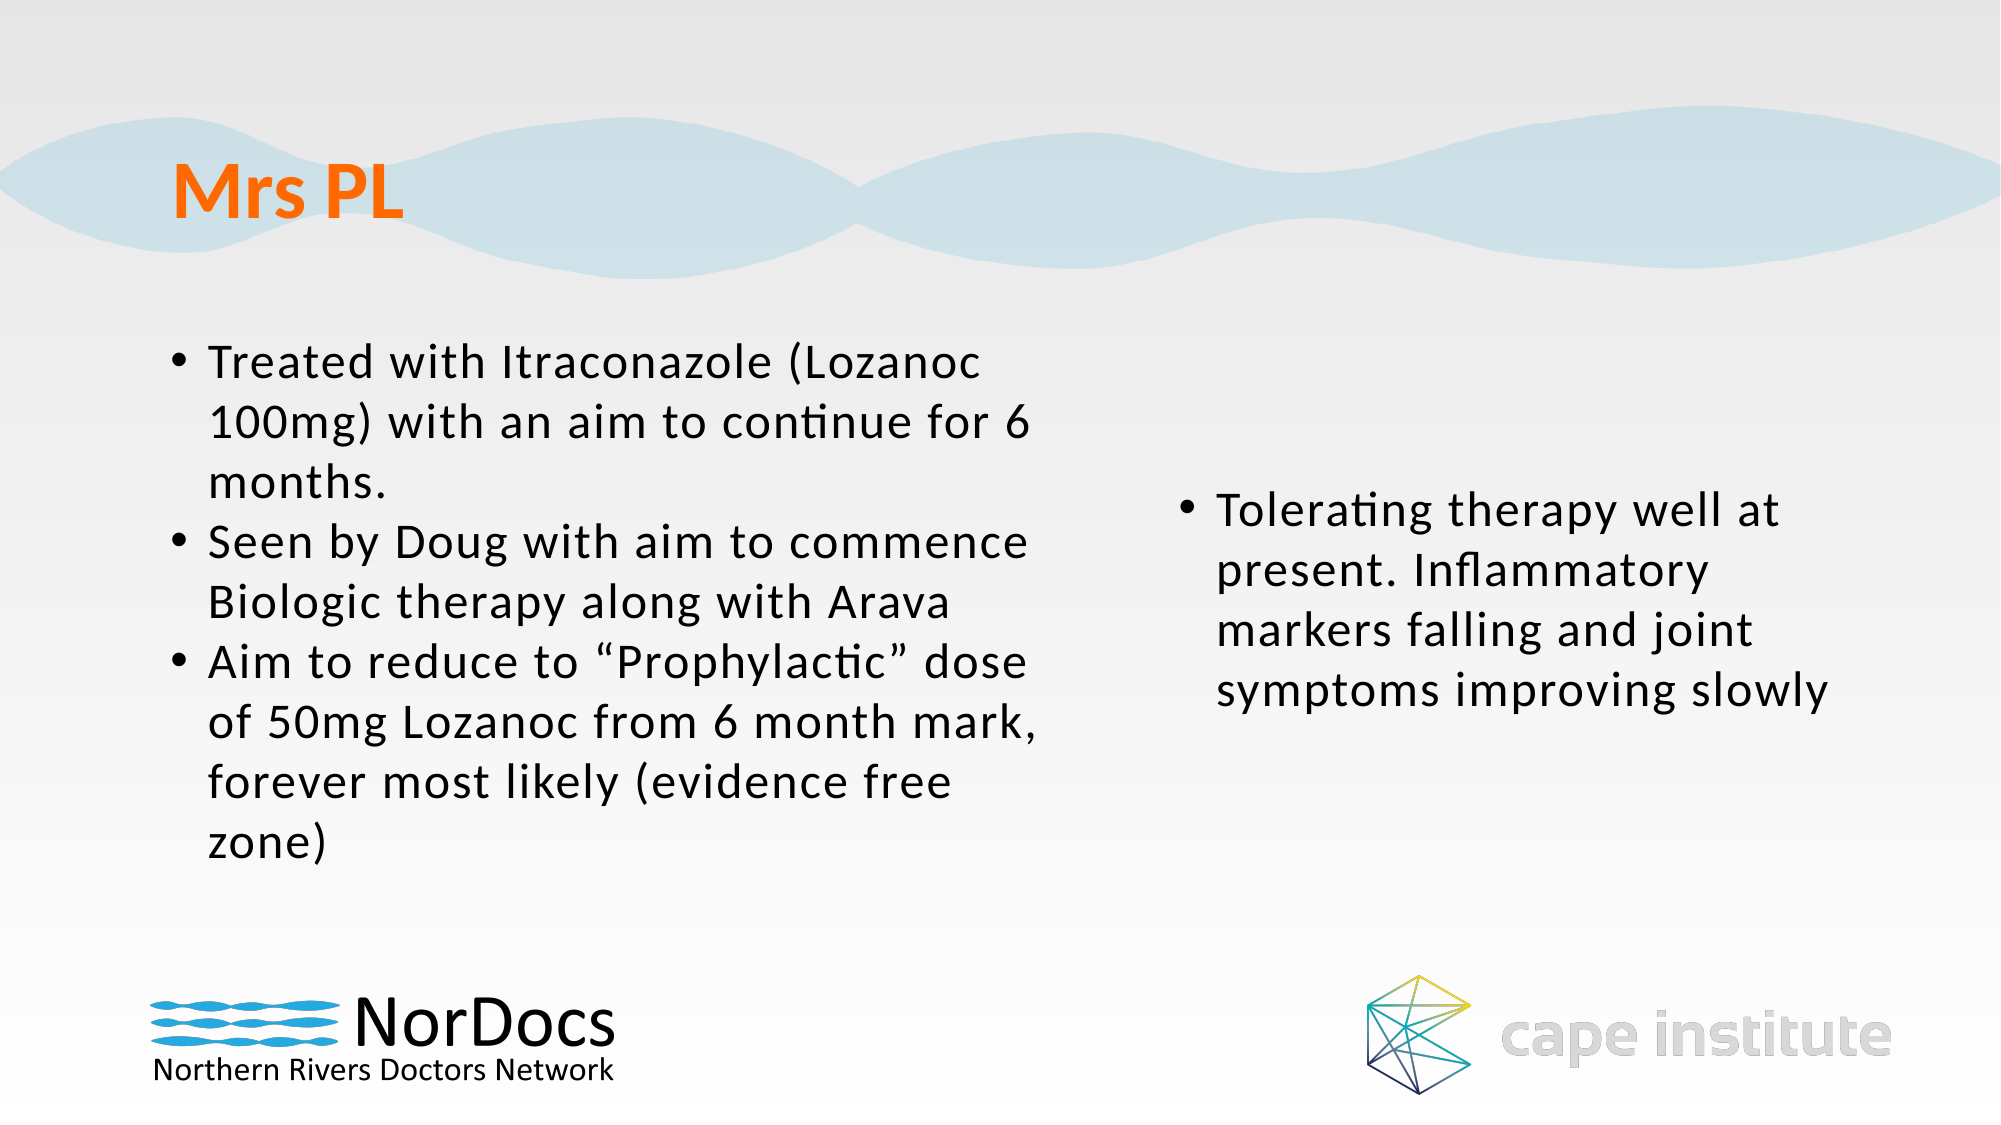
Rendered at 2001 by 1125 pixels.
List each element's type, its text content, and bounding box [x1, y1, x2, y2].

text_box Mrs PL [157, 127, 420, 243]
text_box Tolerating therapy well at present. Inflammatory markers falling and joint symptoms improving slowly [1163, 468, 1917, 724]
picture [1367, 975, 1891, 1095]
picture [135, 976, 631, 1095]
text_box Treated with Itraconazole (Lozanoc 100mg) with an aim to continue for 6 months. Seen by Doug with aim to commence Biologic therapy along with Arava Aim to reduce to “Prophylactic” dose of 50mg Lozanoc from 6 month mark, forever most likely (evidence free zone) [155, 321, 1062, 877]
